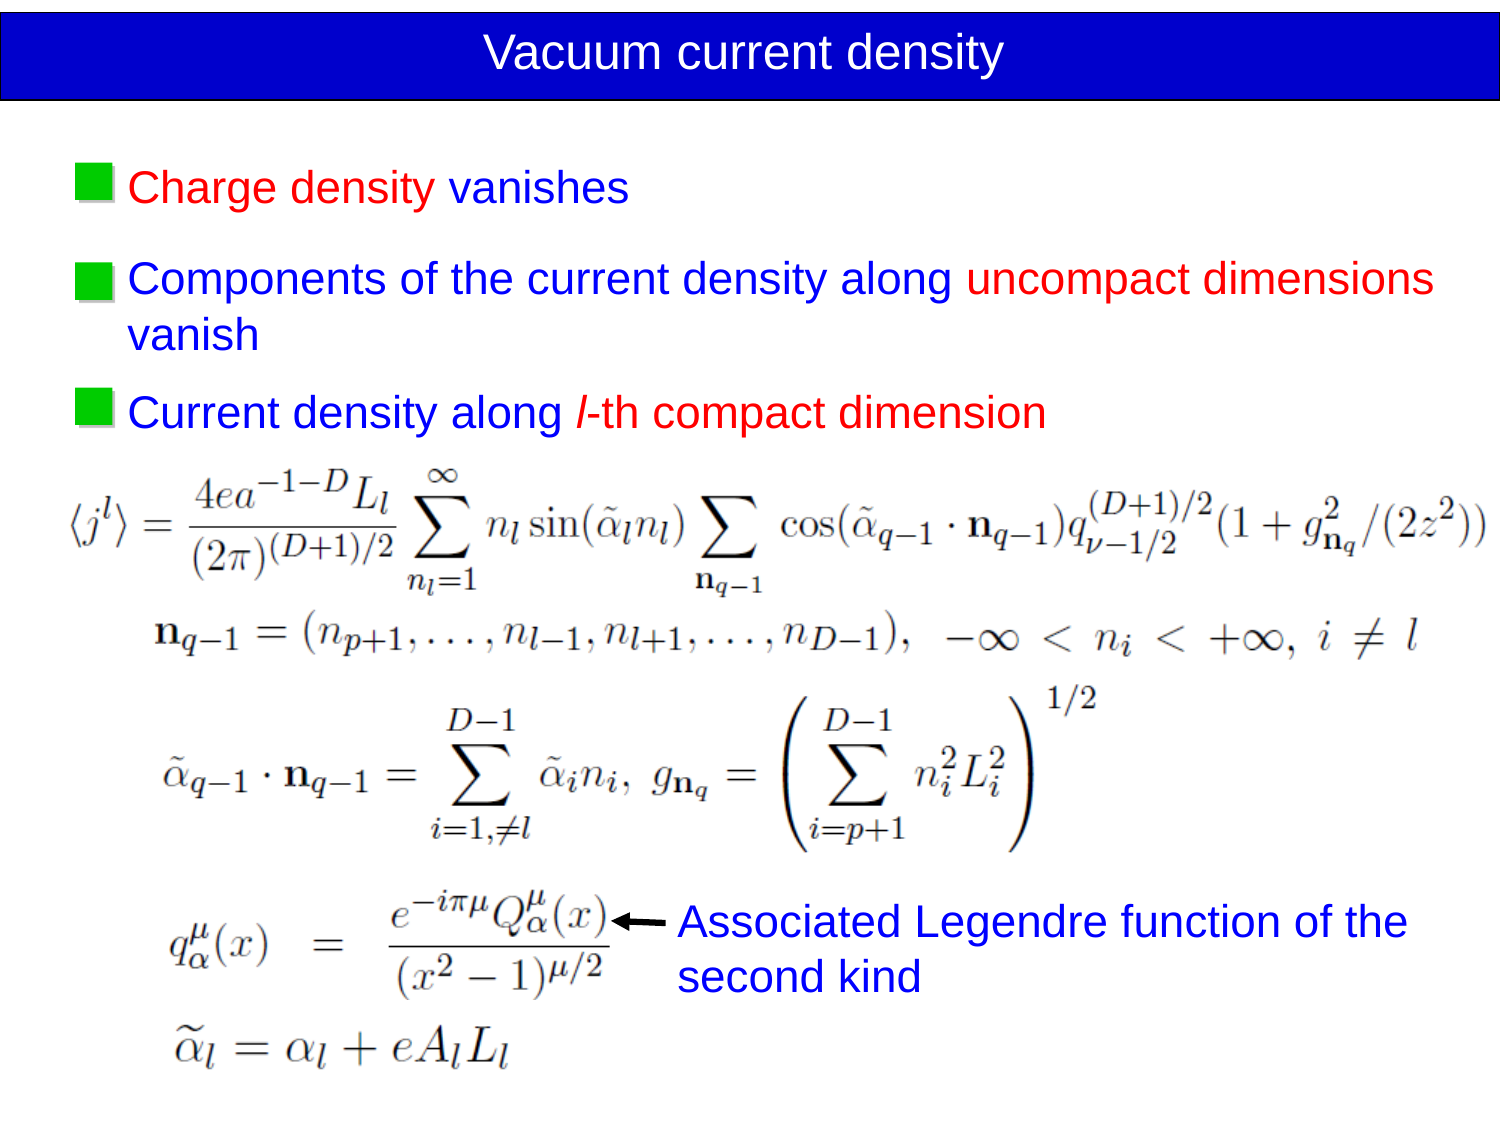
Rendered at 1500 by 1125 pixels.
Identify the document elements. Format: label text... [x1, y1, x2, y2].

text_box Associated Legendre function of the second kind [662, 884, 1463, 1009]
text_box [75, 162, 113, 200]
picture [159, 1010, 513, 1076]
picture [149, 884, 614, 1000]
text_box Current density along l-th compact dimension [112, 375, 1463, 445]
text_box Components of the current density along uncompact dimensions vanish [112, 241, 1463, 367]
text_box [0, 12, 1500, 100]
text_box [75, 387, 113, 425]
text_box Vacuum current density [87, 12, 1400, 88]
picture [49, 454, 1488, 600]
text_box [75, 262, 113, 300]
picture [137, 607, 1420, 859]
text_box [610, 920, 666, 924]
text_box Charge density vanishes [112, 149, 1463, 220]
